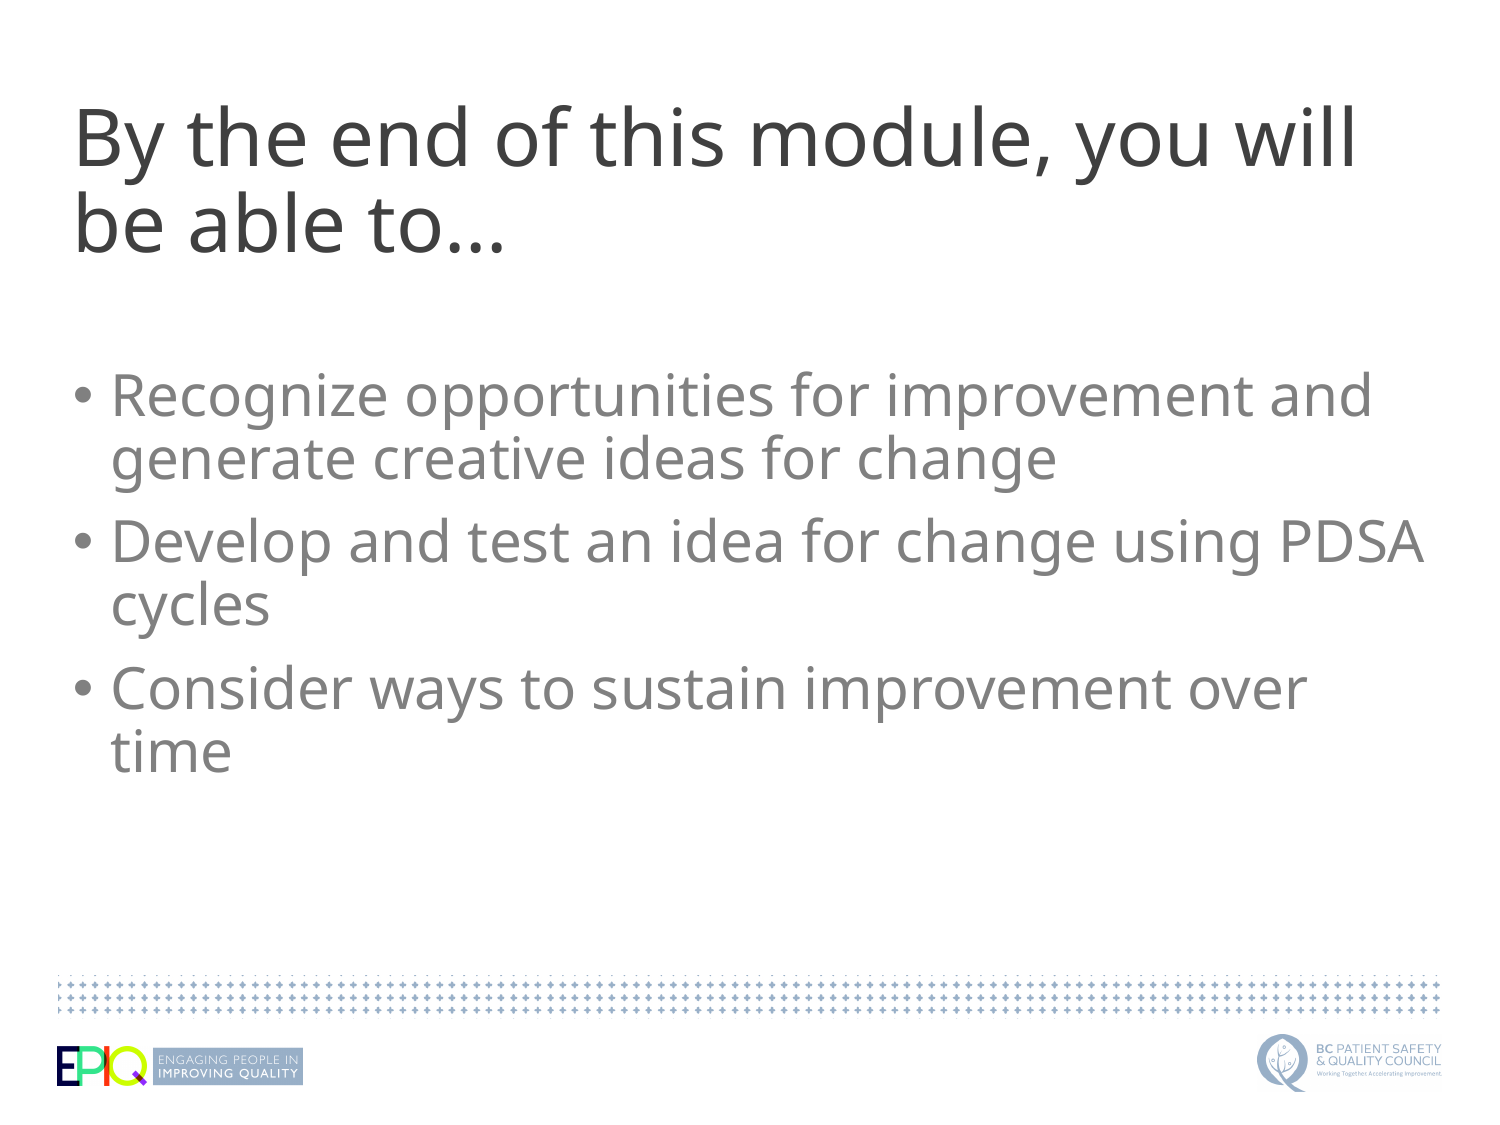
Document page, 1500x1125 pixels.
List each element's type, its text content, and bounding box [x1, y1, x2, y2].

picture [1257, 1034, 1442, 1092]
picture [58, 975, 1442, 1020]
list Recognize opportunities for improvement and generate creative ideas for change Develop and test an idea for change using PDSA cycles Consider ways to sustain improvement over time [57, 358, 1441, 1003]
title By the end of this module, you will be able to... [57, 90, 1441, 278]
picture [57, 1046, 303, 1086]
